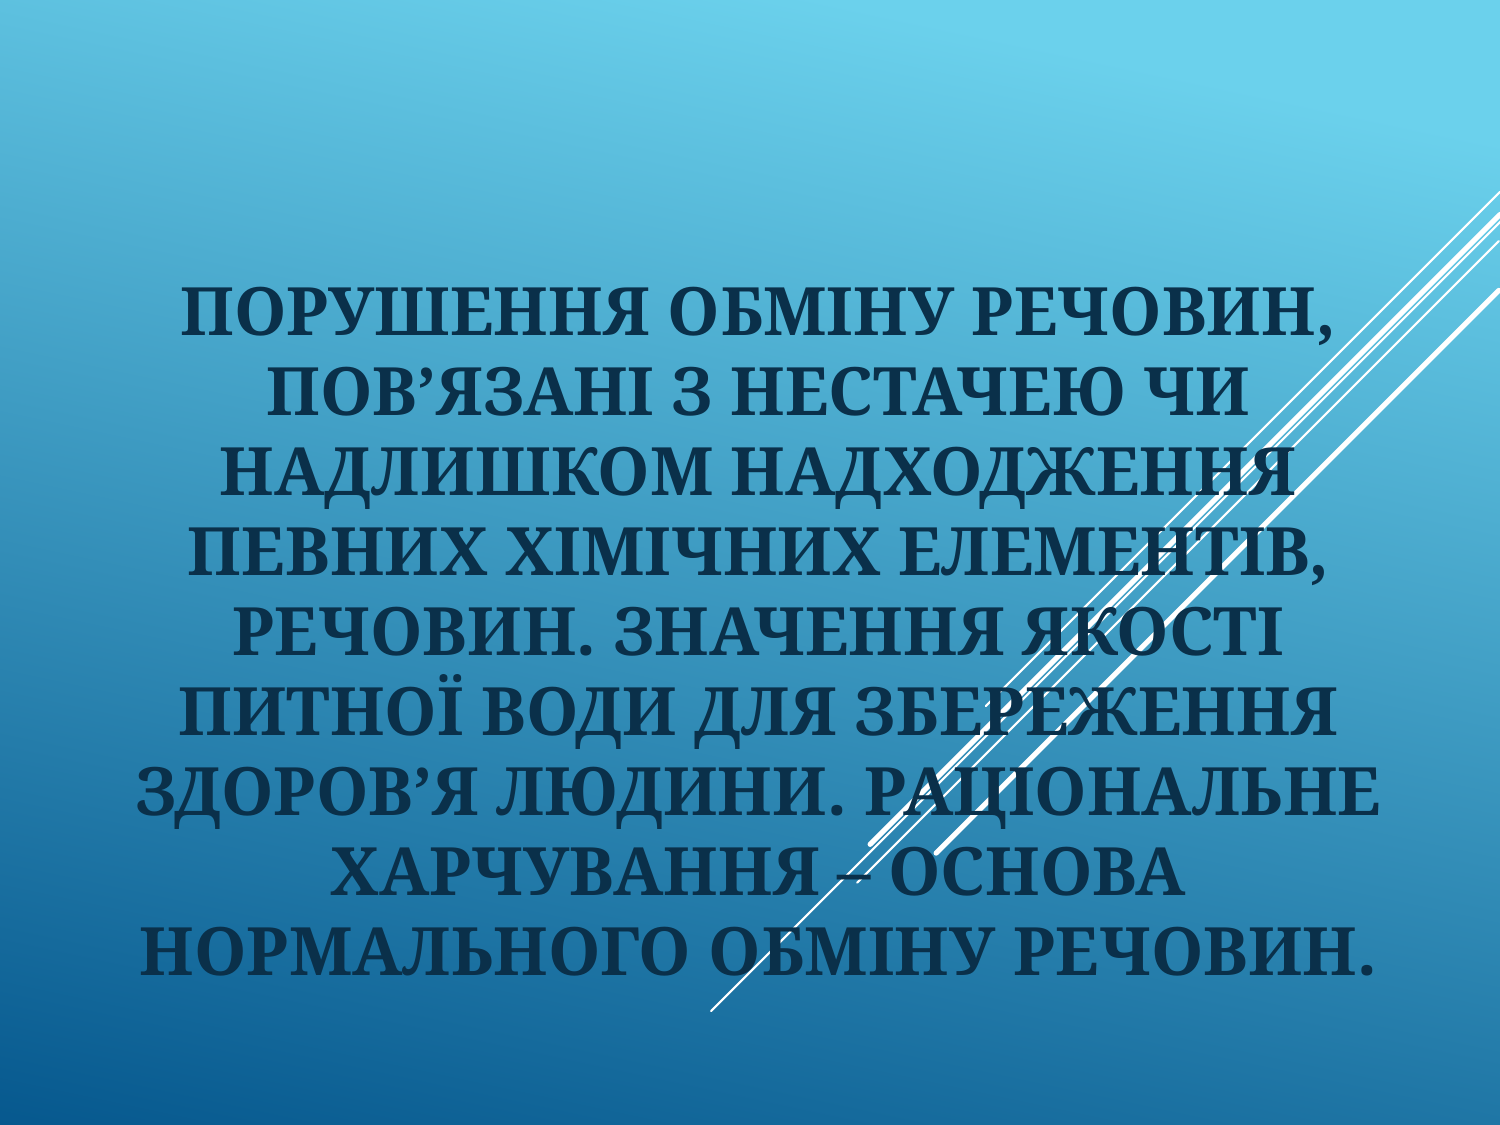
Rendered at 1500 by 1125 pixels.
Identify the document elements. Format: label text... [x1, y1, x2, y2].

title Порушення обміну речовин, пов’язані з нестачею чи надлишком надходження певних хімічних елементів, речовин. Значення якості питної води для збереження здоров’я людини. Раціональне харчування – основа нормального обміну речовин. [87, 87, 1430, 997]
